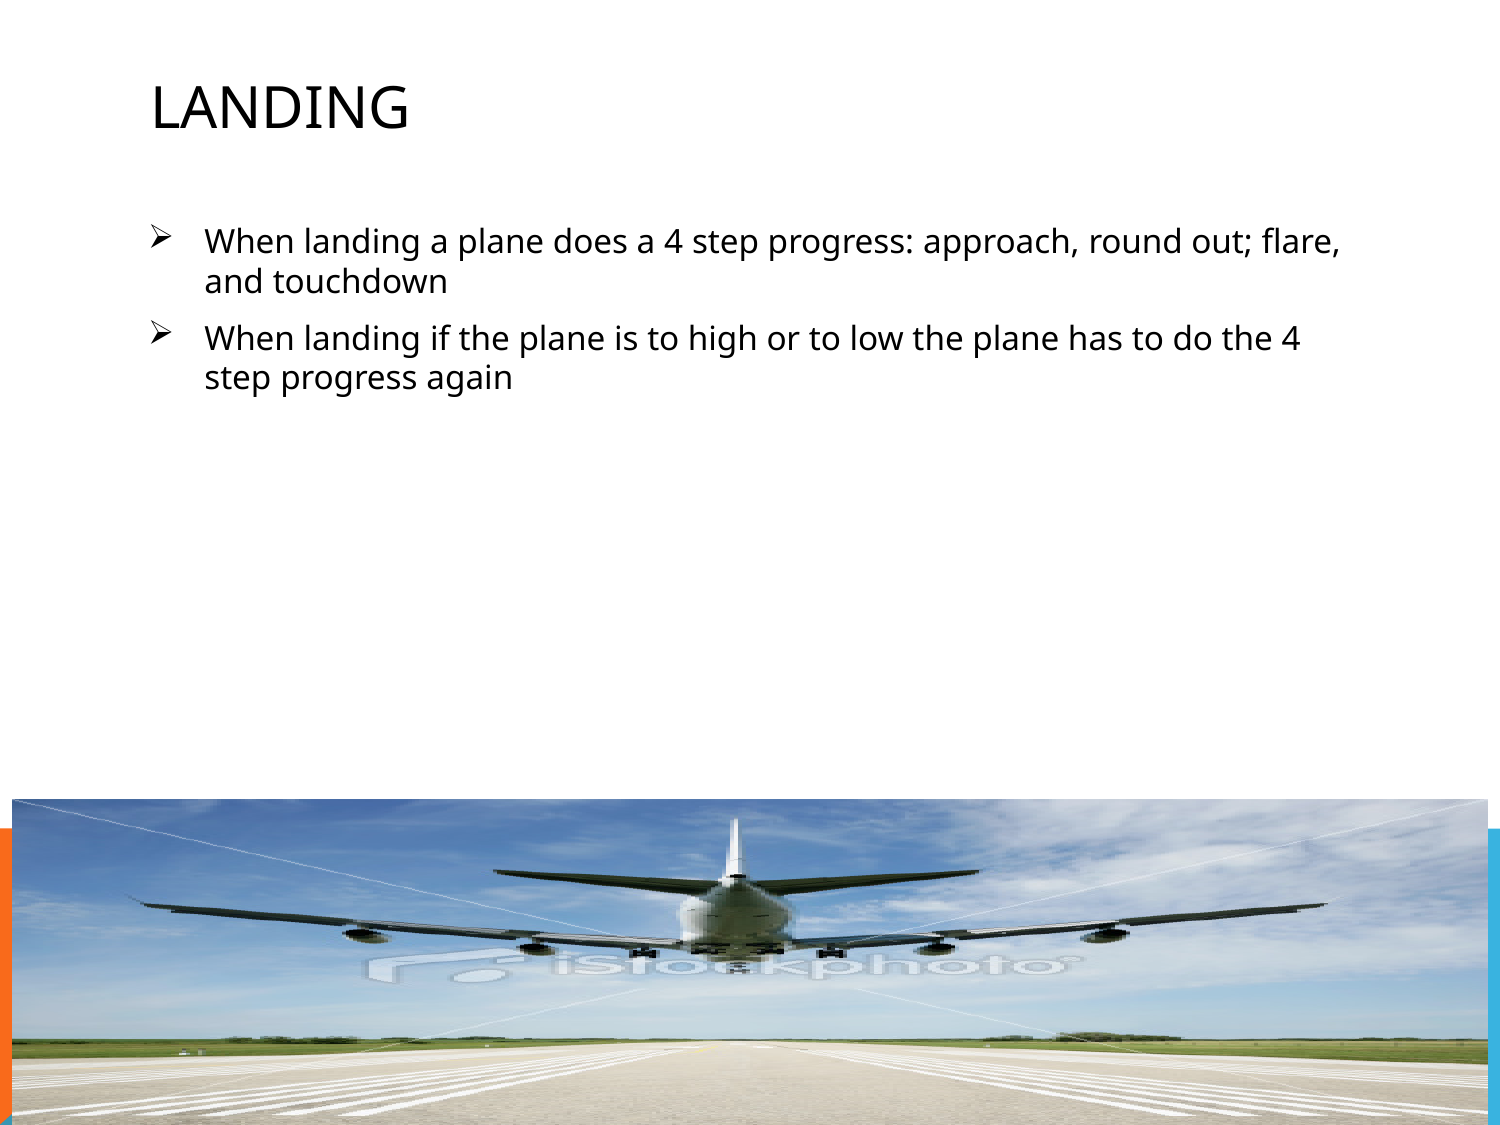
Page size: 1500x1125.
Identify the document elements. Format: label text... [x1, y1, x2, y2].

list When landing a plane does a 4 step progress: approach, round out; flare, and touchdown When landing if the plane is to high or to low the plane has to do the 4 step progress again [133, 212, 1367, 798]
picture [12, 799, 1488, 1125]
title landing [135, 60, 1369, 150]
